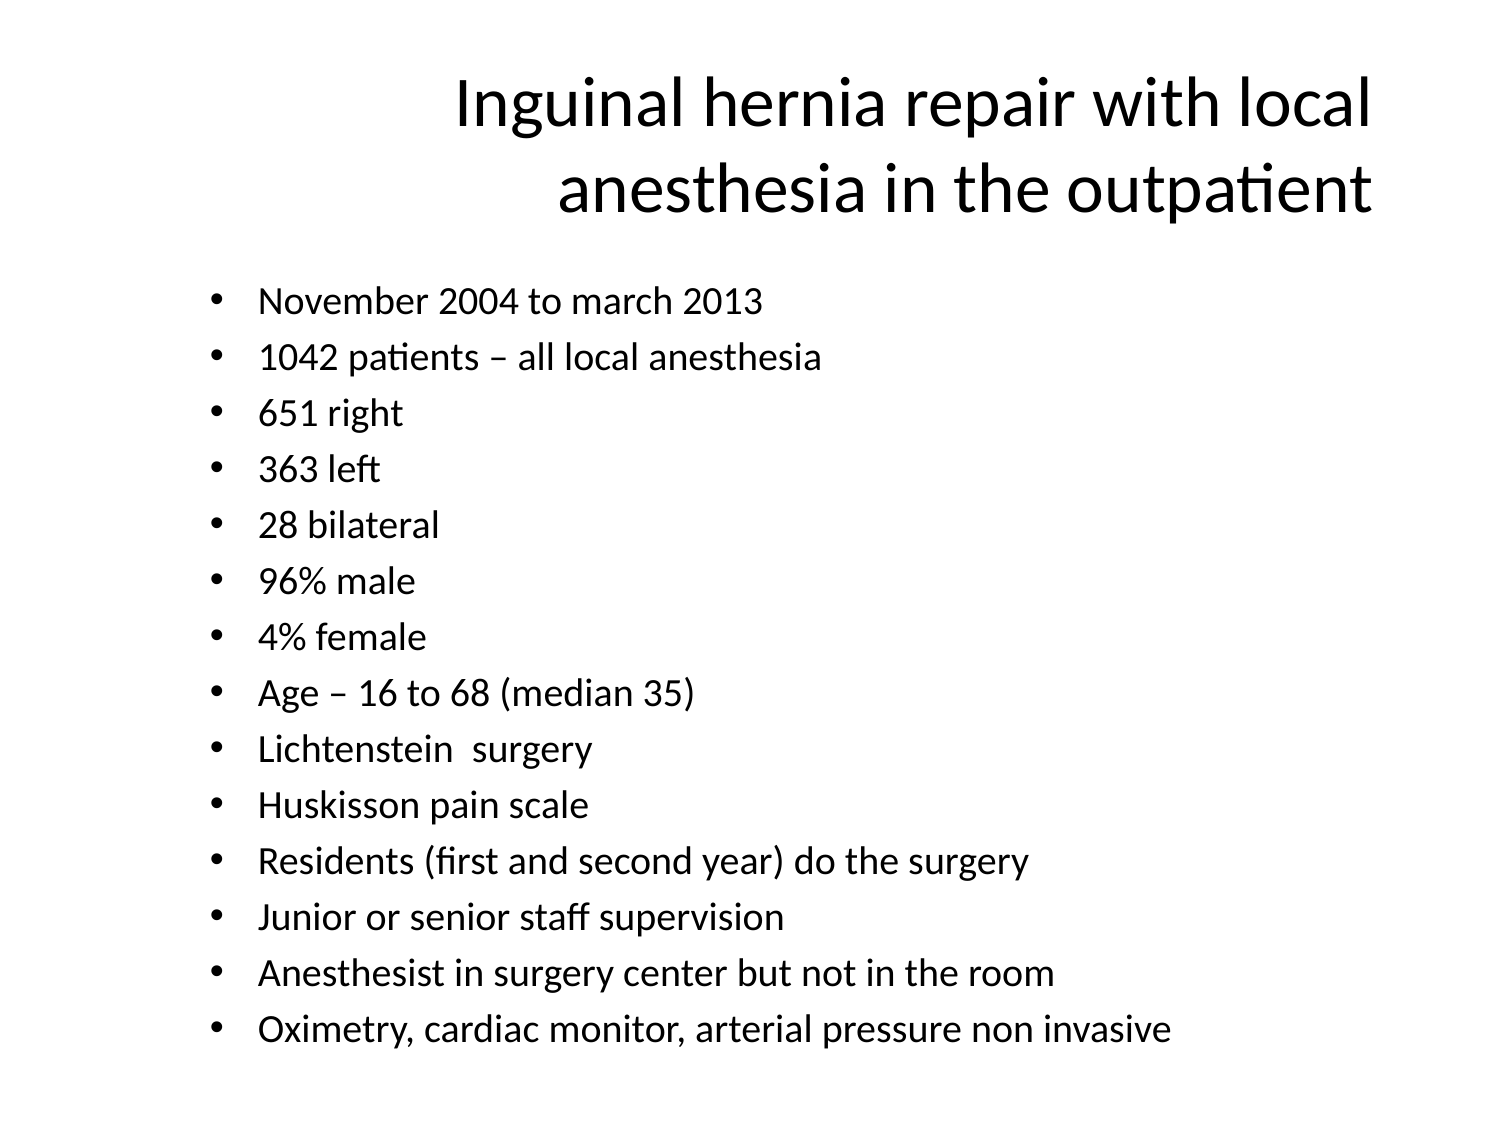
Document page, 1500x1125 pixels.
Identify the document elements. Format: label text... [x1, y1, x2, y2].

list November 2004 to march 2013 1042 patients – all local anesthesia 651 right 363 left 28 bilateral 96% male 4% female Age – 16 to 68 (median 35) Lichtenstein surgery Huskisson pain scale Residents (first and second year) do the surgery Junior or senior staff supervision Anesthesist in surgery center but not in the room Oximetry, cardiac monitor, arterial pressure non invasive [194, 267, 1420, 1067]
title Inguinal hernia repair with local anesthesia in the outpatient [164, 46, 1389, 235]
